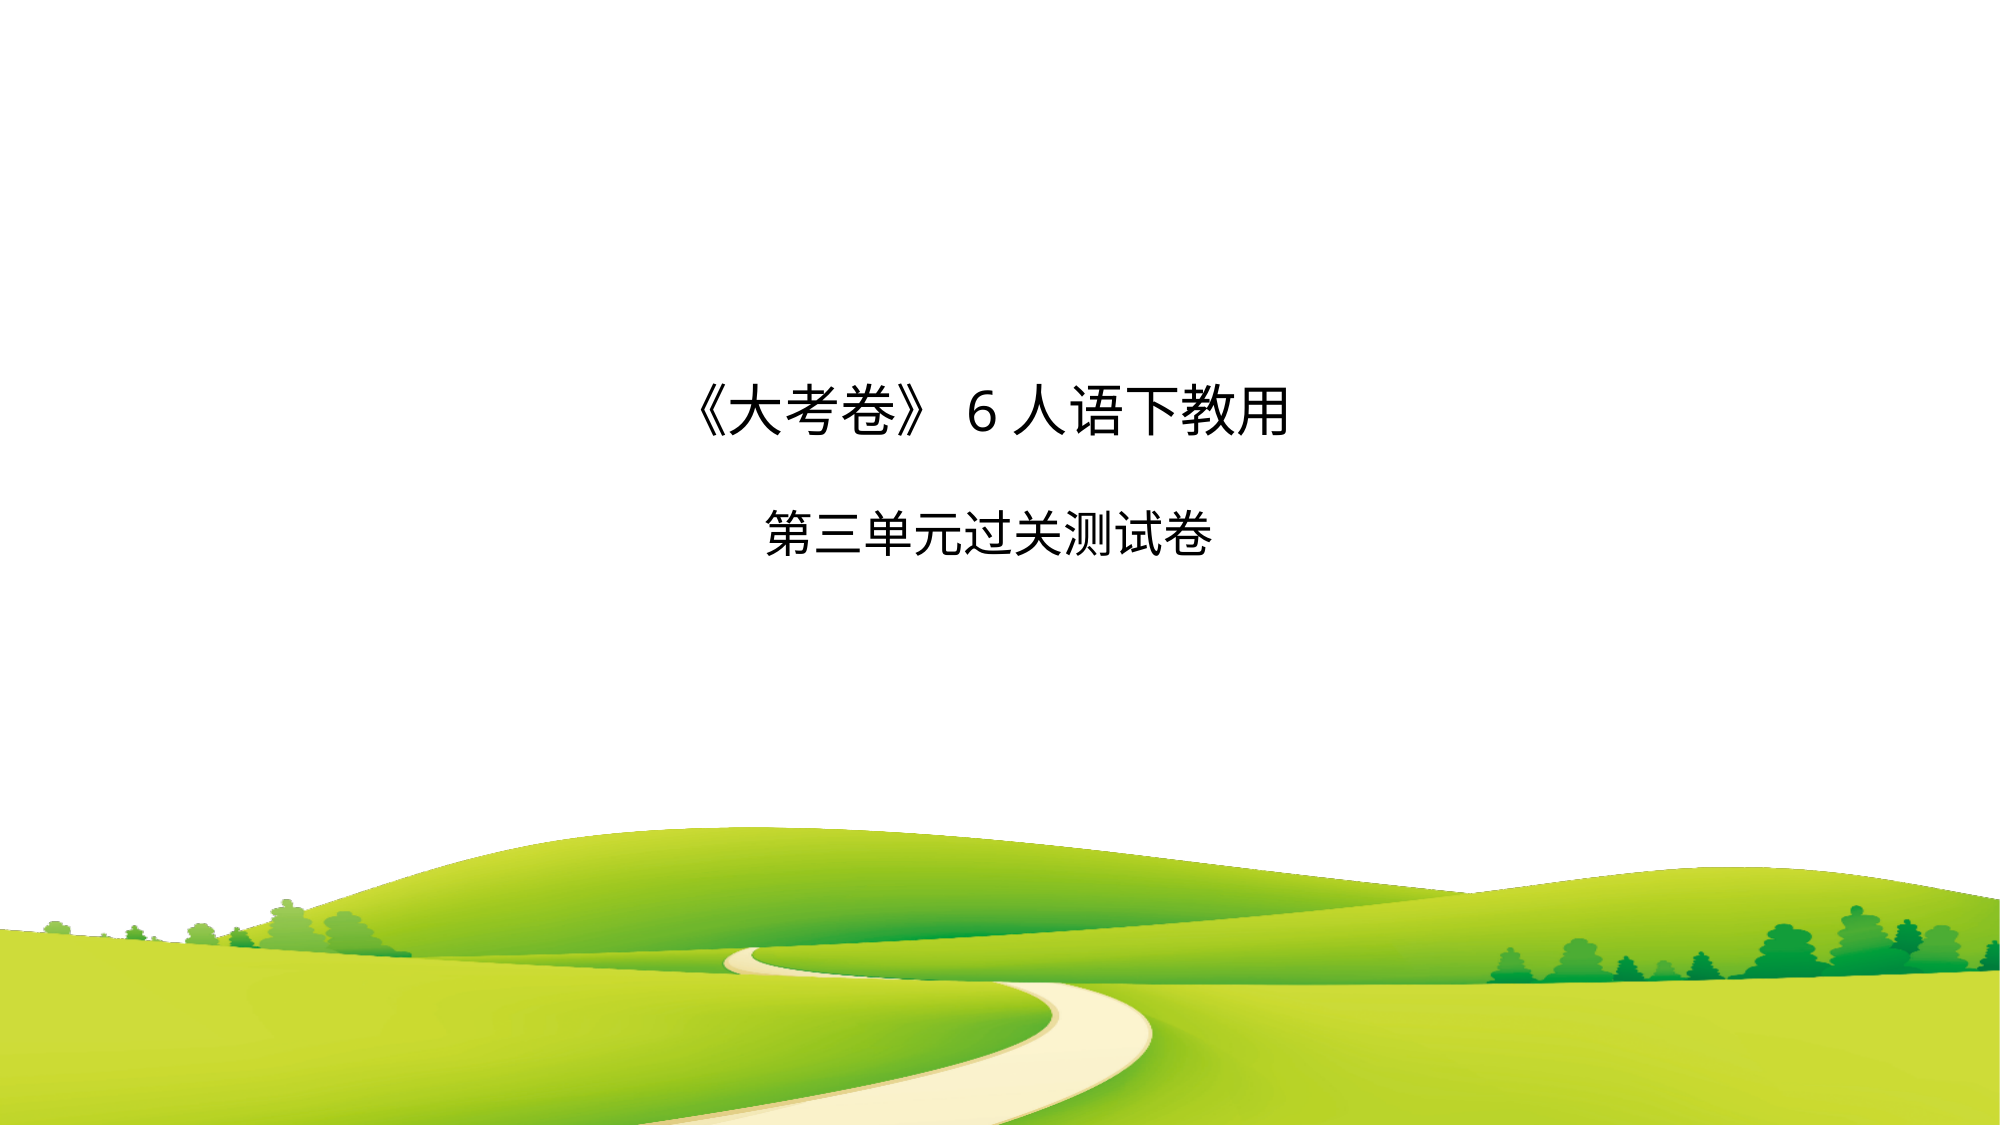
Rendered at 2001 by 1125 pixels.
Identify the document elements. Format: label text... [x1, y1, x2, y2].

text_box 《大考卷》6人语下教用 [574, 367, 1390, 450]
picture [0, 822, 2000, 1125]
text_box 第三单元过关测试卷 [586, 494, 1390, 570]
